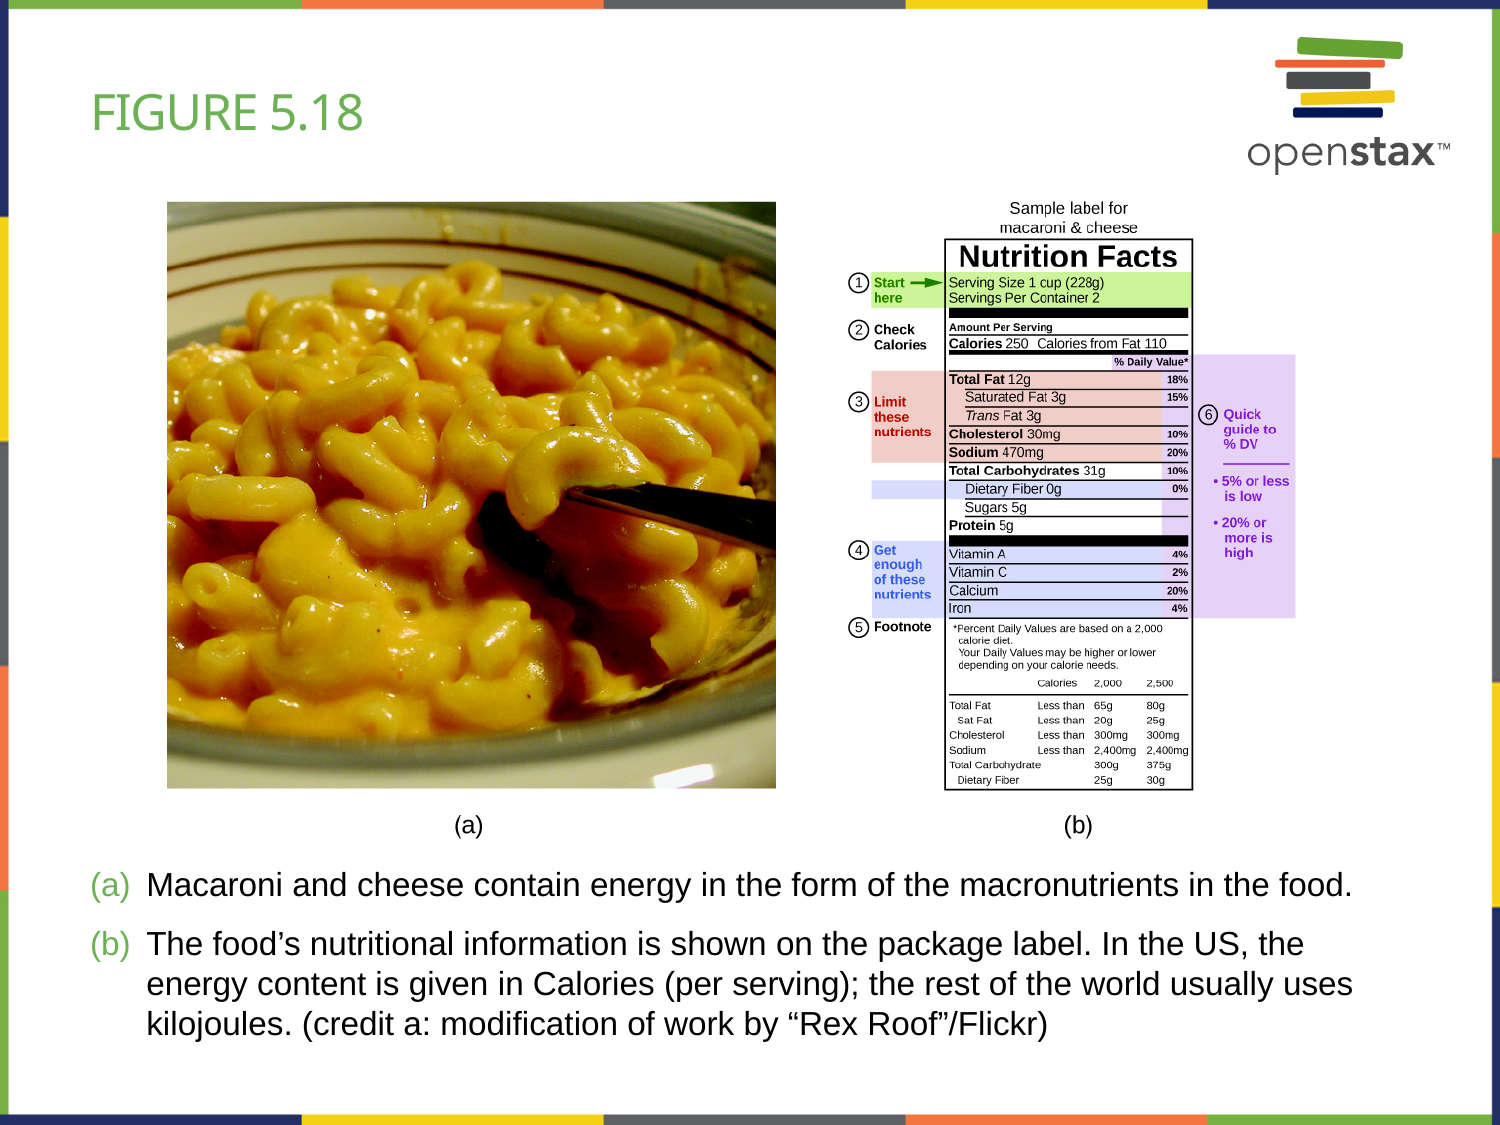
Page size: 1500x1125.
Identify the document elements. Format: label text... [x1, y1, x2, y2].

picture [0, 0, 1500, 1125]
title Figure 5.18 [75, 39, 1246, 148]
list Macaroni and cheese contain energy in the form of the macronutrients in the food. The food’s nutritional information is shown on the package label. In the US, the energy content is given in Calories (per serving); the rest of the world usually uses kilojoules. (credit a: modification of work by “Rex Roof”/Flickr) [75, 855, 1398, 1048]
